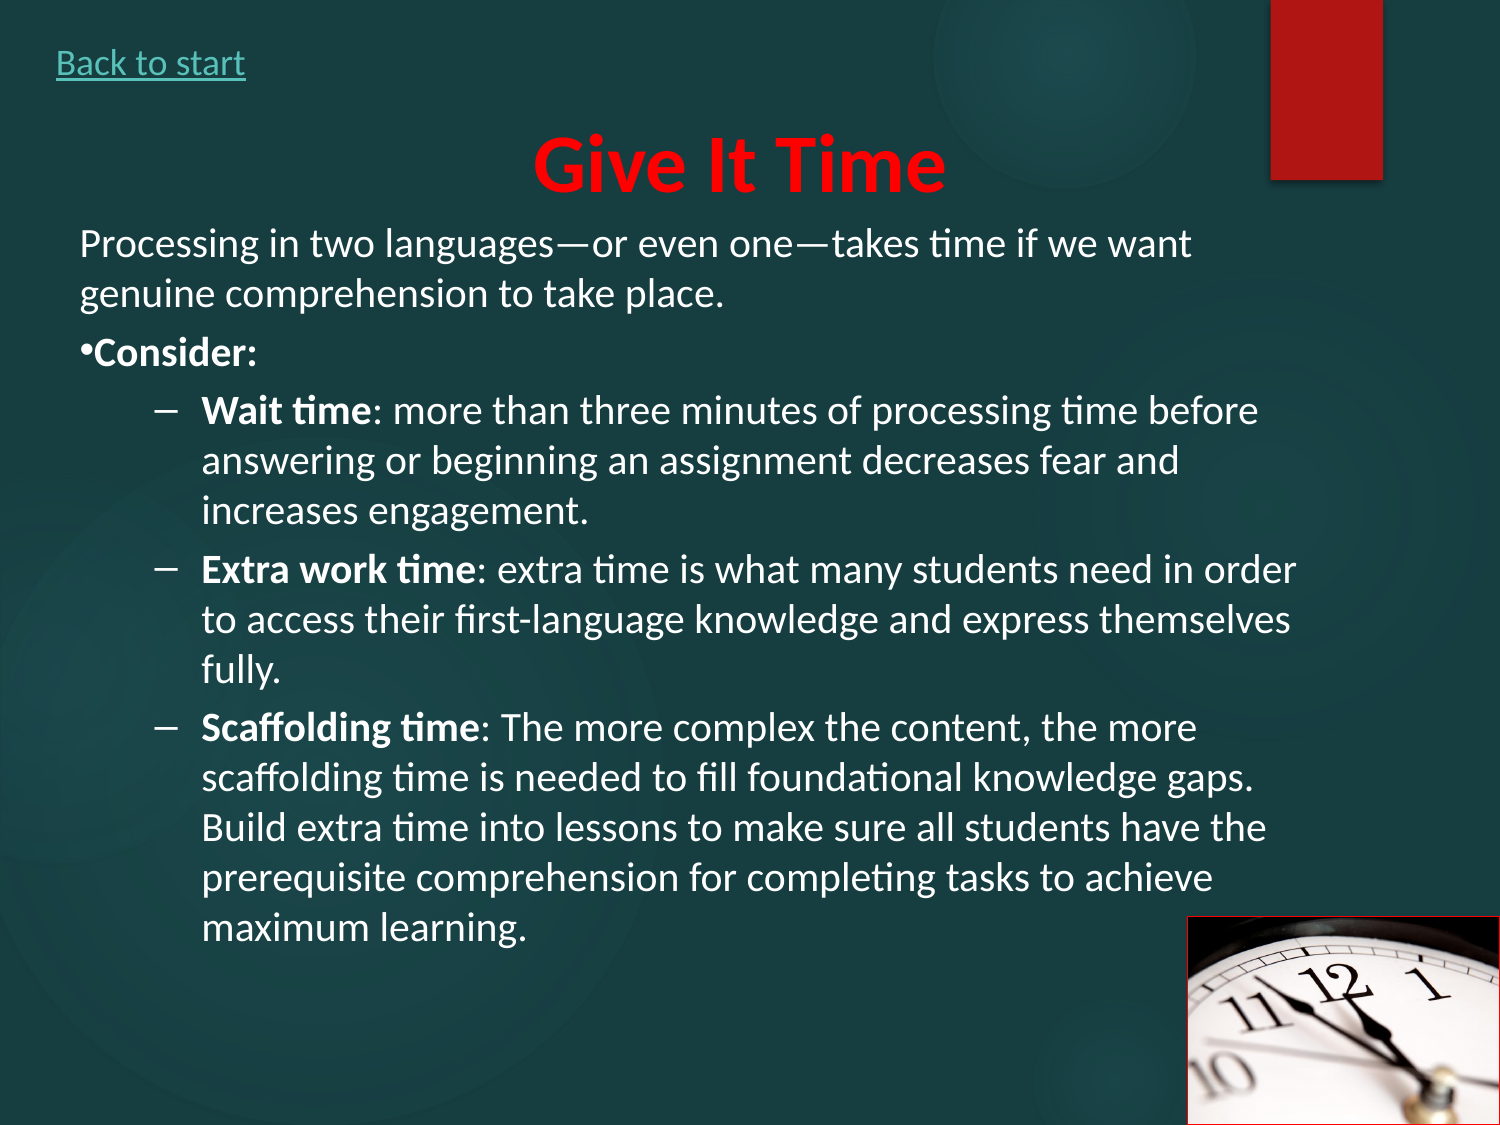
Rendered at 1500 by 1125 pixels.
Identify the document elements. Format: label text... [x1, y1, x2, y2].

picture [1186, 916, 1500, 1125]
text_box Processing in two languages—or even one—takes time if we want genuine comprehension to take place. Consider: Wait time: more than three minutes of processing time before answering or beginning an assignment decreases fear and increases engagement. Extra work time: extra time is what many students need in order to access their first-language knowledge and express themselves fully. Scaffolding time: The more complex the content, the more scaffolding time is needed to fill foundational knowledge gaps. Build extra time into lessons to make sure all students have the prerequisite comprehension for completing tasks to achieve maximum learning. [64, 208, 1318, 958]
title Give It Time [460, 101, 1040, 208]
text_box Back to start [41, 30, 311, 91]
